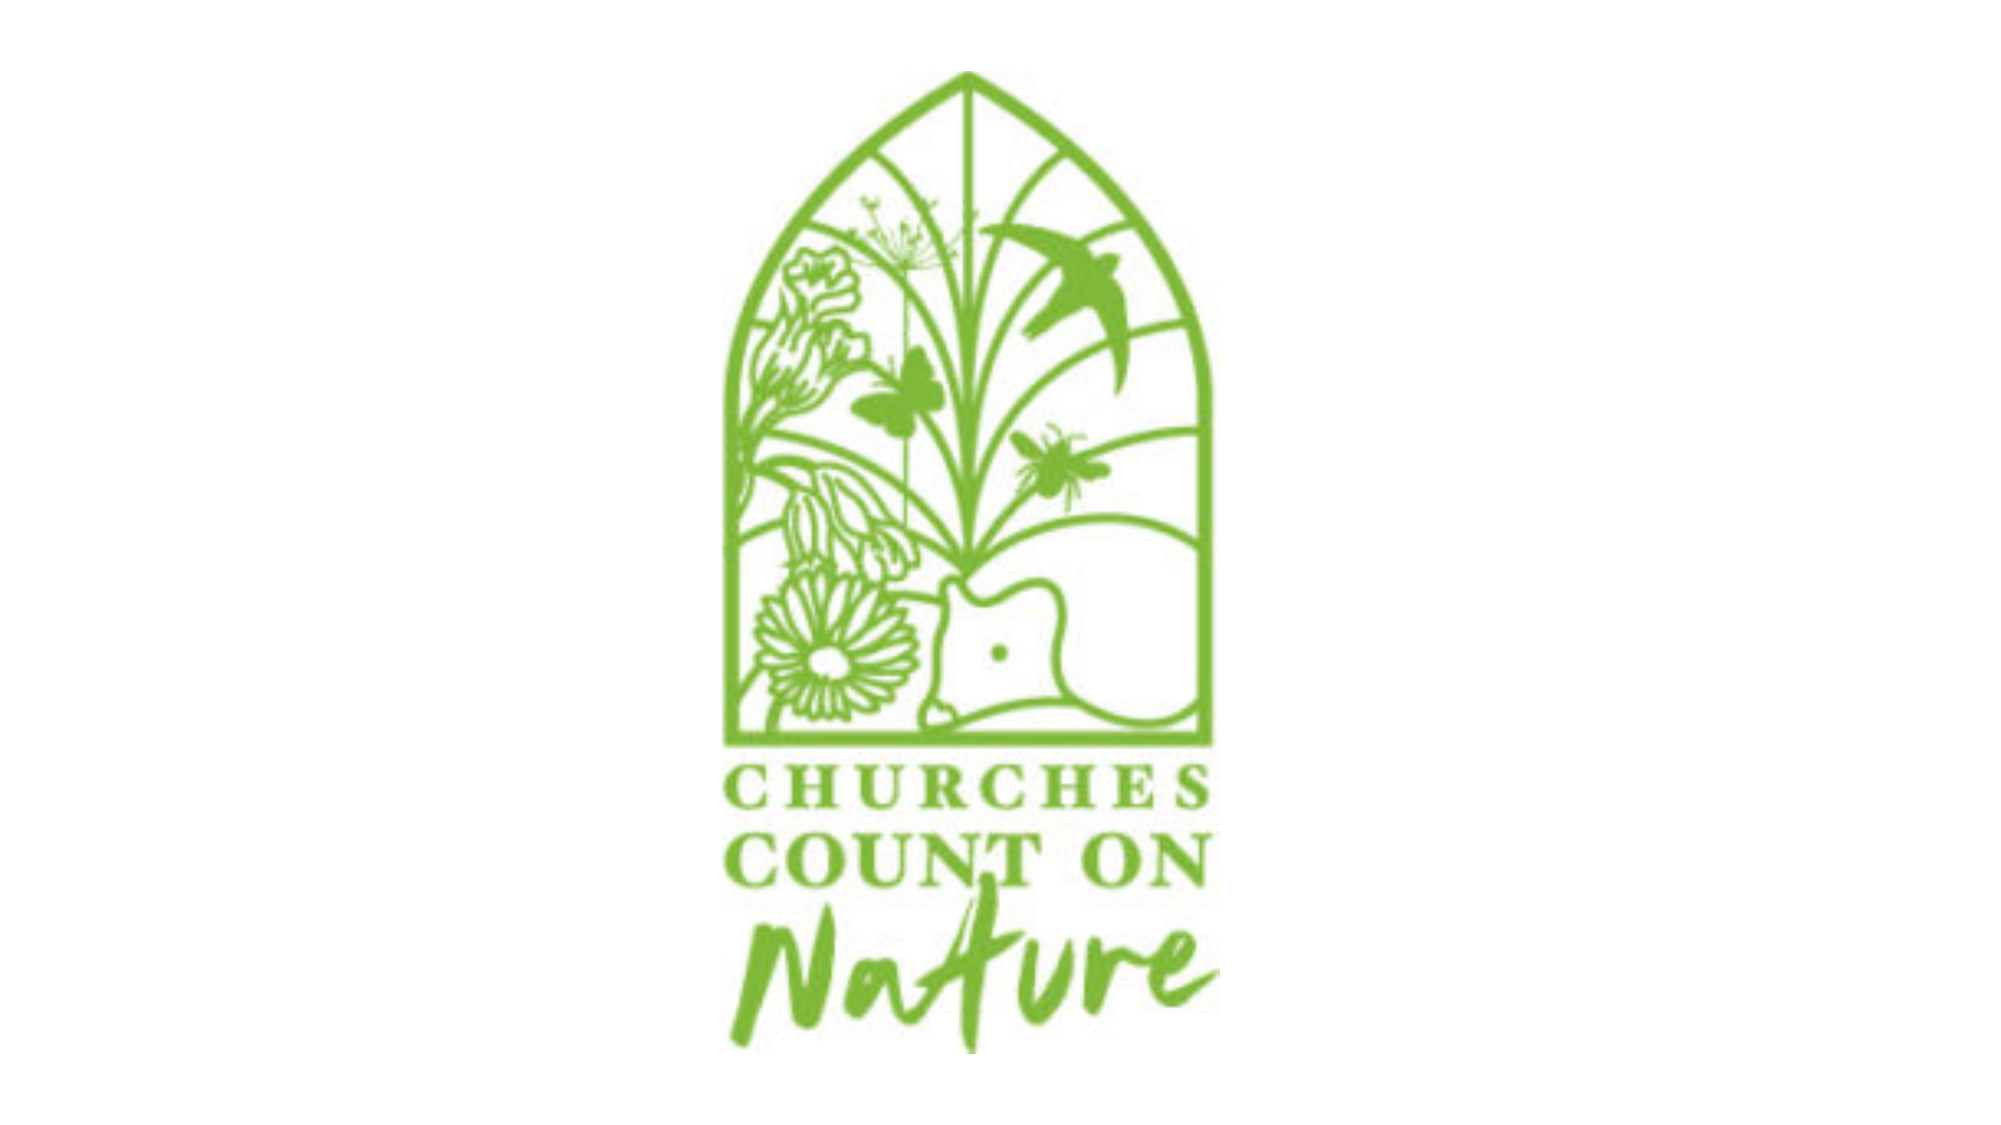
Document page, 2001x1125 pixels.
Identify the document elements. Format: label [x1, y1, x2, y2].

picture [721, 71, 1220, 1054]
